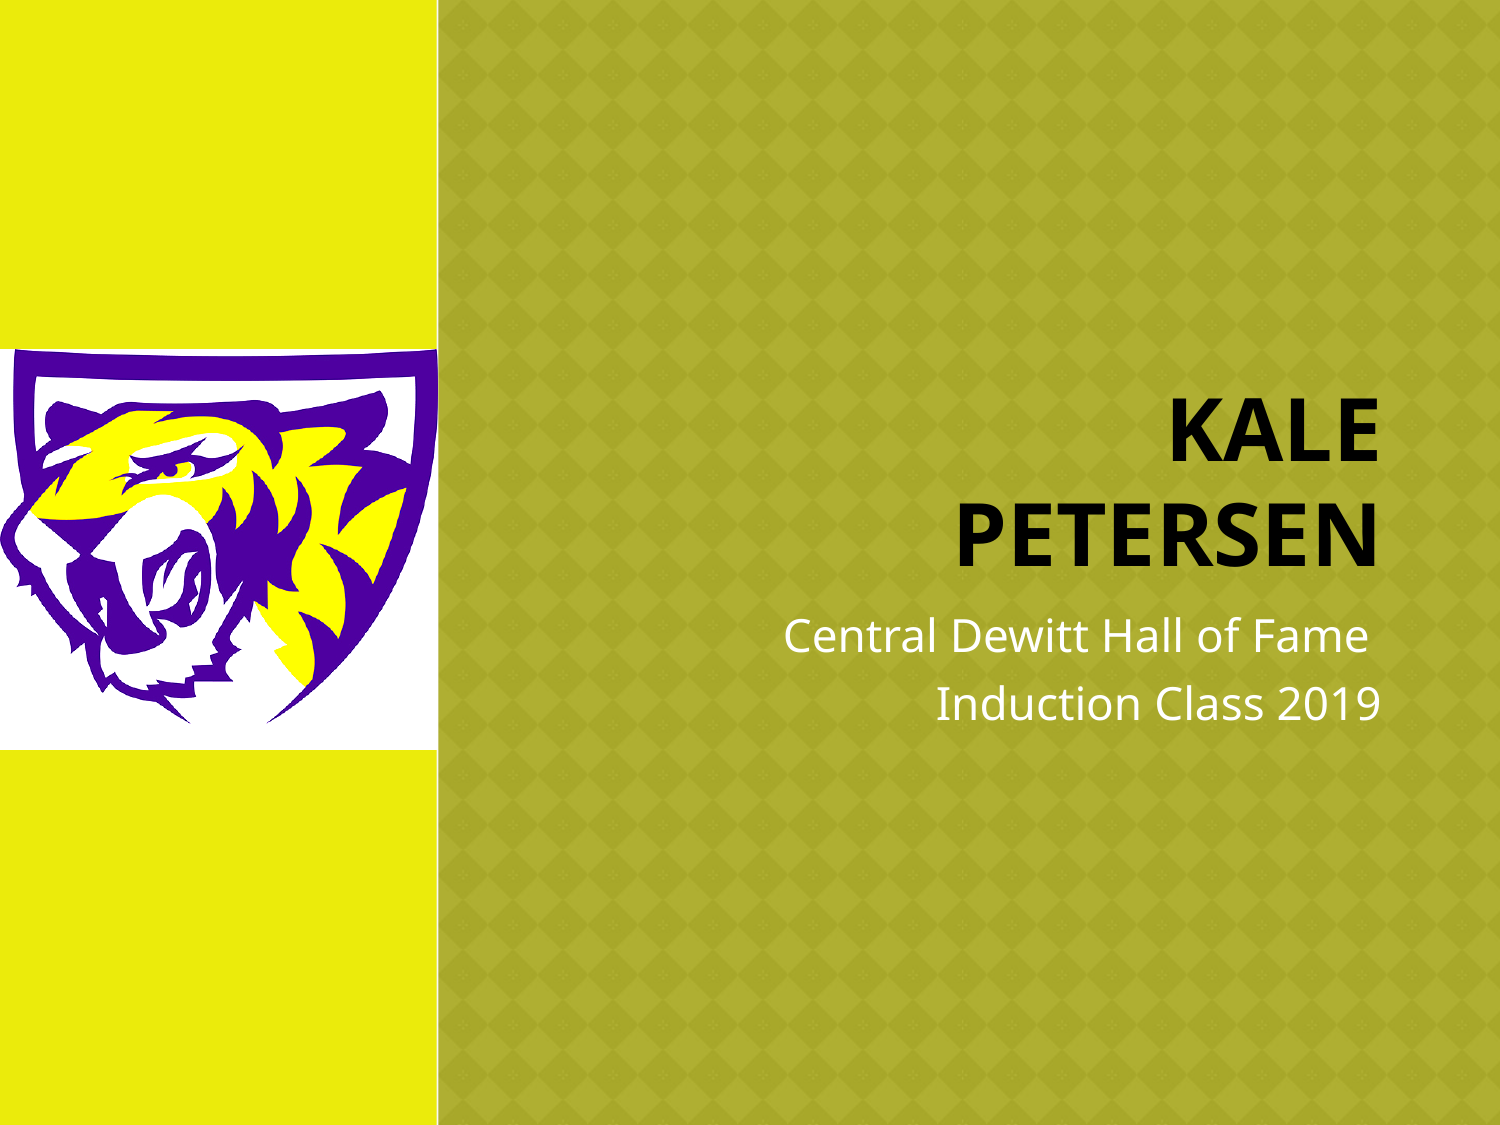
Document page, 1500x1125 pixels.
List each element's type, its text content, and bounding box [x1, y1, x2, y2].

subtitle Central Dewitt Hall of Fame Induction Class 2019 [550, 606, 1390, 788]
title Kale Petersen [552, 113, 1390, 585]
picture [0, 349, 438, 751]
